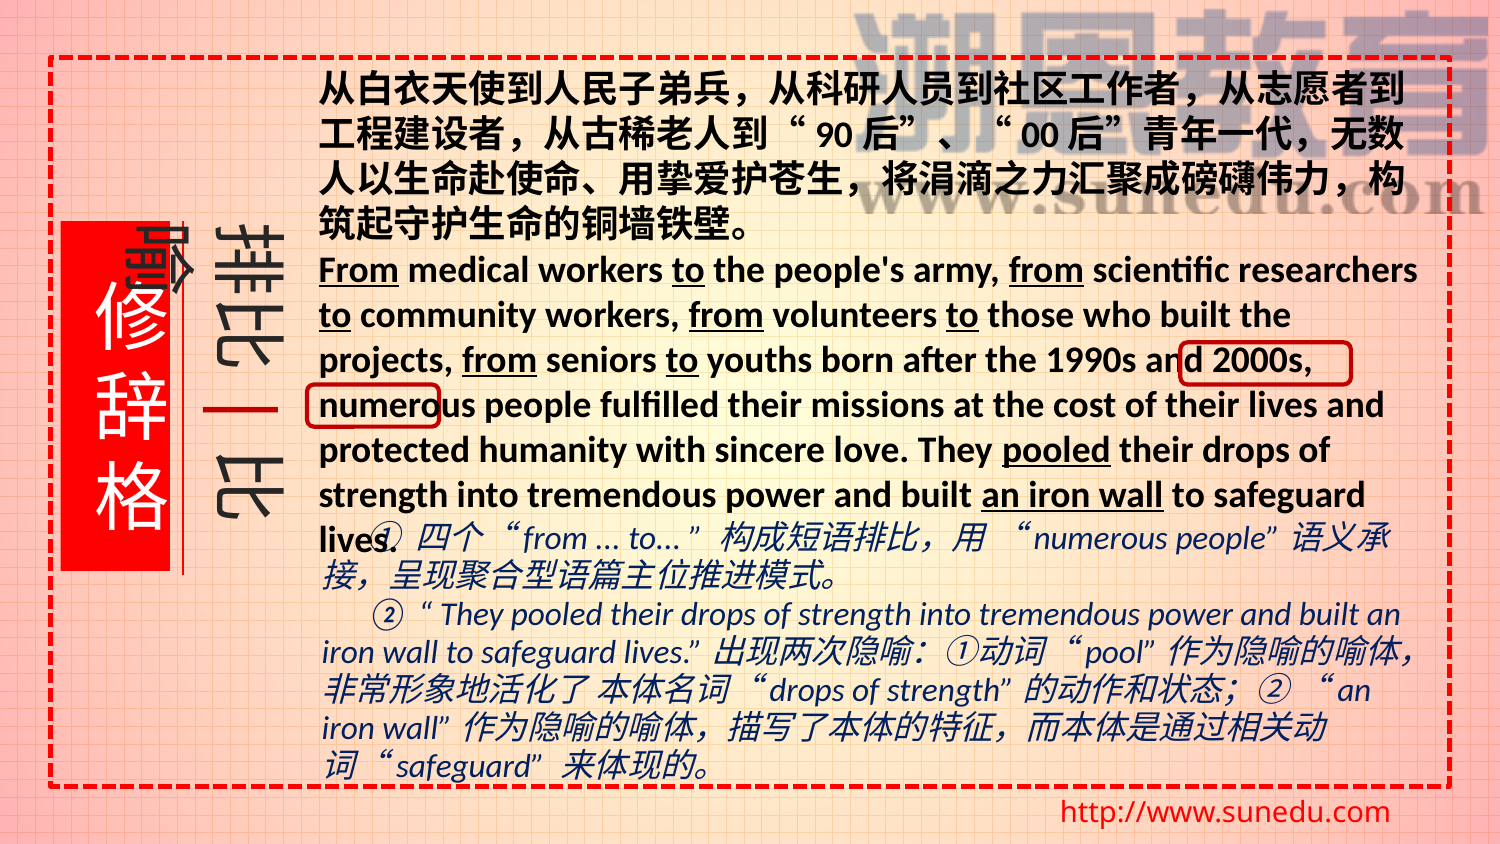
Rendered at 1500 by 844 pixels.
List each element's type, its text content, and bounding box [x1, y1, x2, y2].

text_box [50, 57, 306, 787]
text_box ① 四个“from ... to... ” 构成短语排比，用 “numerous people”语义承接，呈现聚合型语篇主位推进模式。 ② “ They pooled their drops of strength into tremendous power and built an iron wall to safeguard lives.”出现两次隐喻：①动词“pool”作为隐喻的喻体，非常形象地活化了 本体名词“drops of strength”的动作和状态；② “an iron wall”作为隐喻的喻体，描写了本体的特征，而本体是通过相关动词“safeguard” 来体现的。 [306, 567, 1434, 792]
text_box [1434, 57, 1450, 787]
text_box [1178, 340, 1354, 387]
text_box http://www.sunedu.com [1045, 786, 1407, 837]
text_box 排比|比喻 [182, 207, 304, 590]
text_box 从白衣天使到人民子弟兵，从科研人员到社区工作者，从志愿者到工程建设者，从古稀老人到“90后”、“00后”青年一代，无数人以生命赴使命、用挚爱护苍生，将涓滴之力汇聚成磅礴伟力，构筑起守护生命的铜墙铁壁。 From medical workers to the people's army, from scientific researchers to community workers, from volunteers to those who built the projects, from seniors to youths born after the 1990s and 2000s, numerous people fulfilled their missions at the cost of their lives and protected humanity with sincere love. They pooled their drops of strength into tremendous power and built an iron wall to safeguard lives. [303, 57, 1447, 567]
picture [850, 7, 1488, 214]
